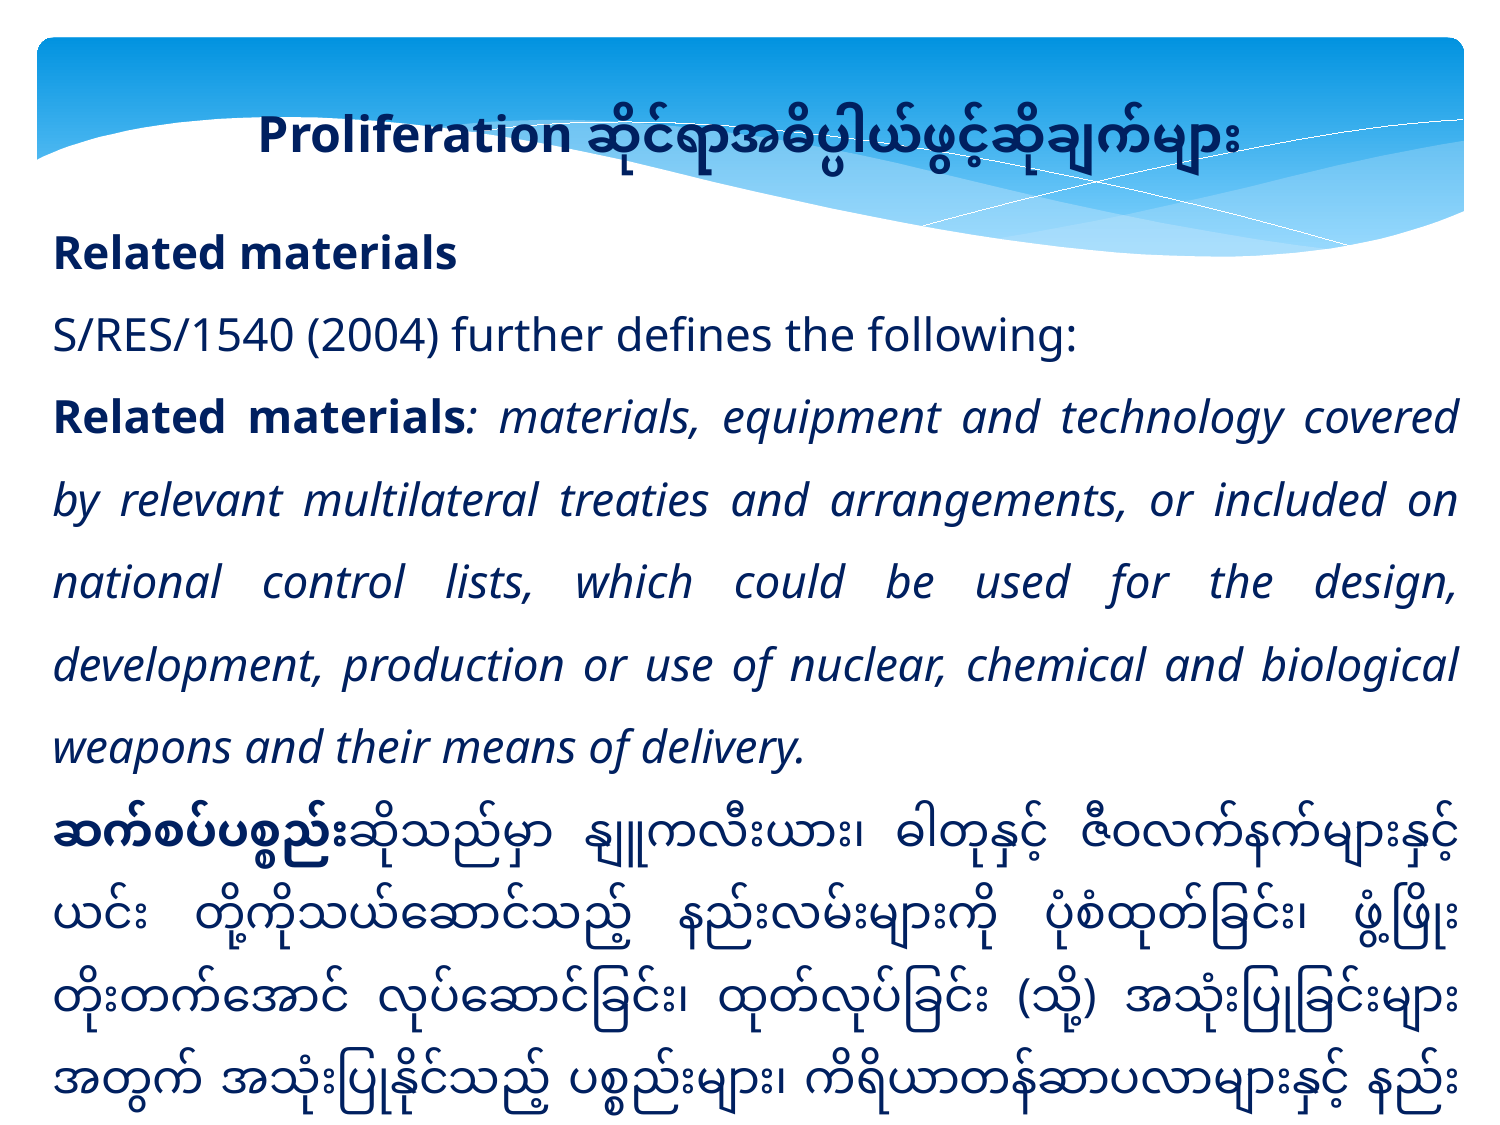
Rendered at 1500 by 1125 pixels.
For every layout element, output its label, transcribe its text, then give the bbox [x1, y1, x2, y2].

text_box Related materials S/RES/1540 (2004) further defines the following: Related materials: materials, equipment and technology covered by relevant multilateral treaties and arrangements, or included on national control lists, which could be used for the design, development, production or use of nuclear, chemical and biological weapons and their means of delivery. ဆက်စပ်ပစ္စည်းဆိုသည်မှာ နျူကလီးယား၊ ဓါတုနှင့် ဇီဝလက်နက်များနှင့် ယင်း တို့ကိုသယ်ဆောင်သည့် နည်းလမ်းများကို ပုံစံထုတ်ခြင်း၊ ဖွံ့ဖြိုးတိုးတက်အောင် လုပ်ဆောင်ခြင်း၊ ထုတ်လုပ်ခြင်း (သို့) အသုံးပြုခြင်းများအတွက် အသုံးပြုနိုင်သည့် ပစ္စည်းများ၊ ကိရိယာတန်ဆာပလာများနှင့် နည်းပညာများပါဝင်သည်။ [37, 188, 1475, 1125]
text_box Proliferation ဆိုင်ရာအဓိပ္ပါယ်ဖွင့်ဆိုချက်များ [62, 65, 1438, 170]
